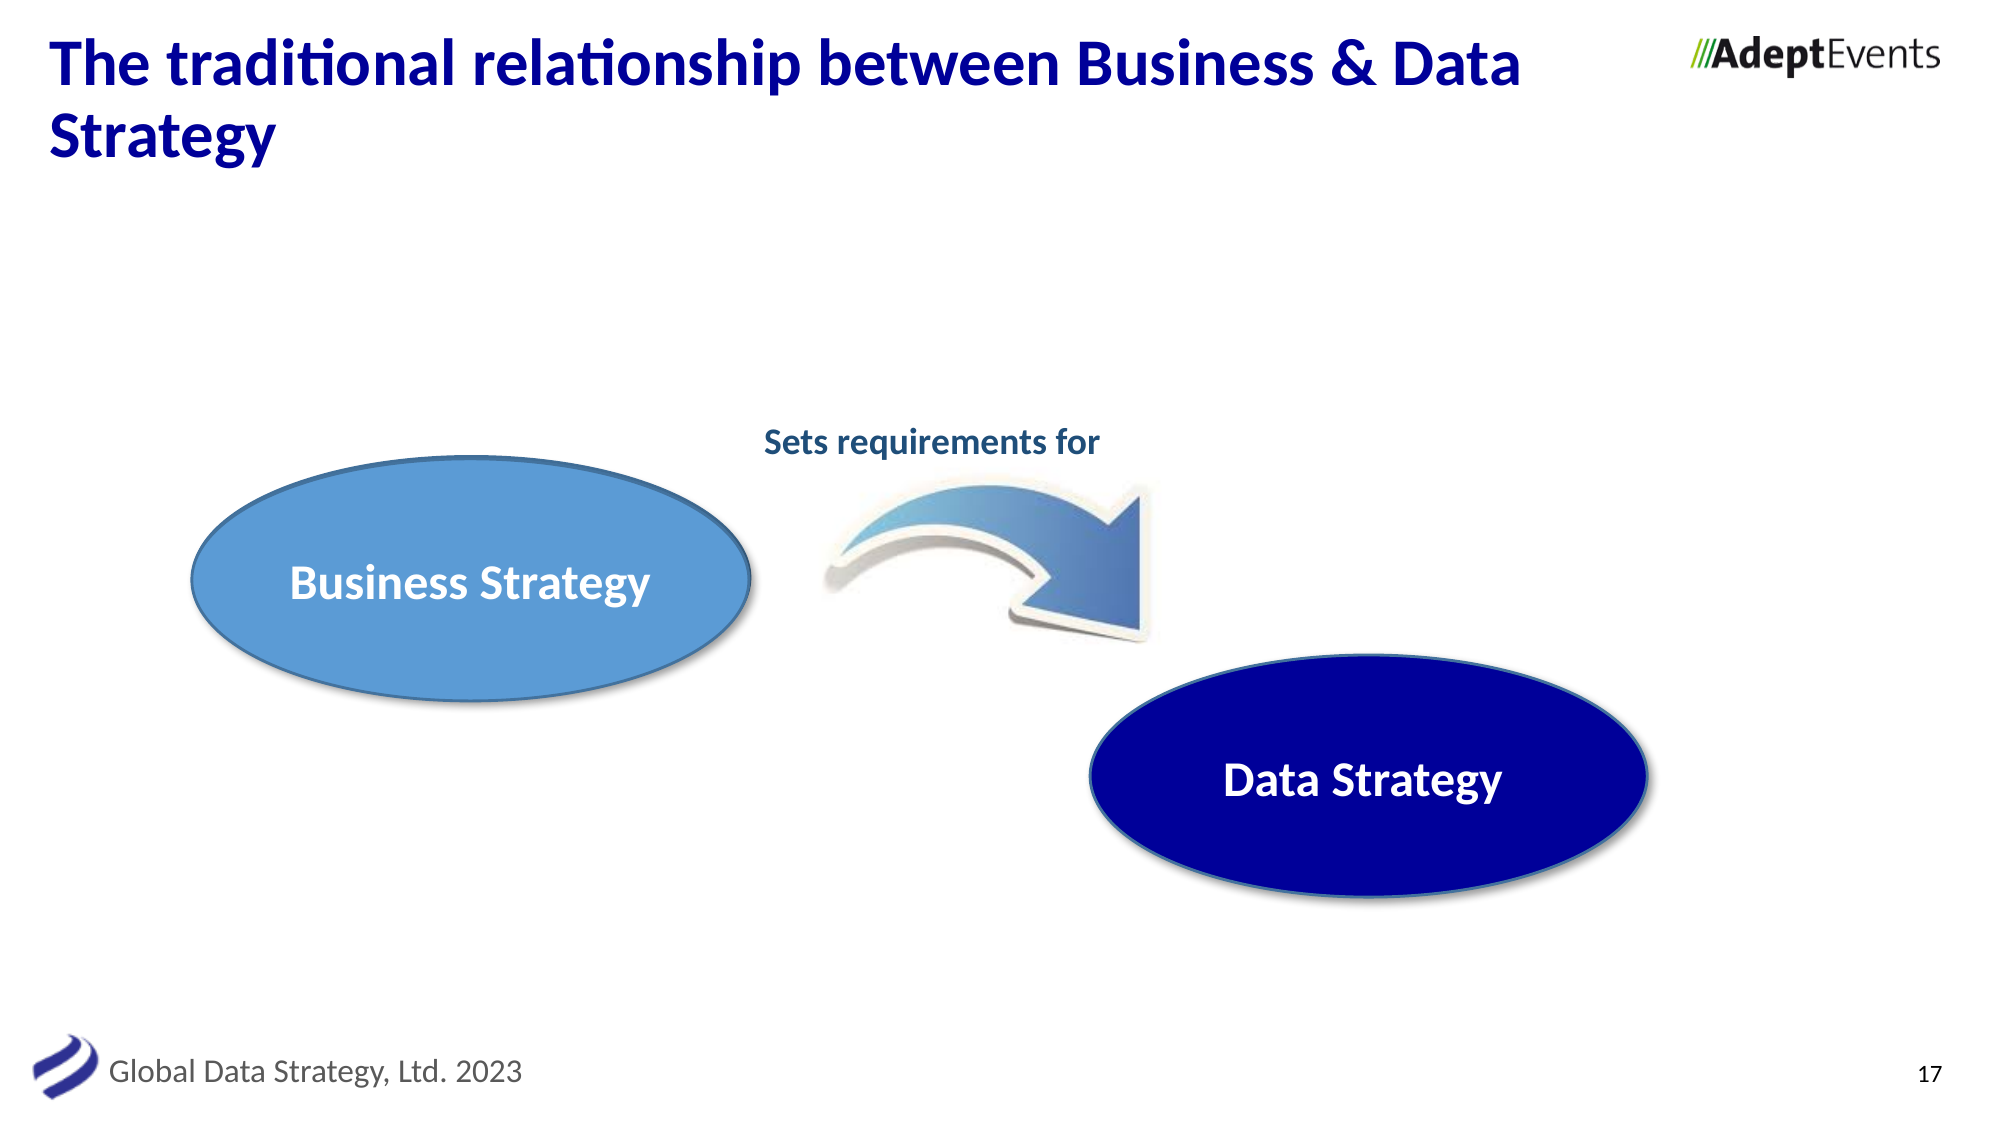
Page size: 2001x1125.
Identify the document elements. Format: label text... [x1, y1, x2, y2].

picture [784, 418, 1215, 707]
text_box Business Strategy [190, 457, 751, 703]
slide_number 17 [1862, 1042, 1958, 1103]
text_box Data Strategy [1088, 653, 1649, 899]
title The traditional relationship between Business & Data Strategy [34, 48, 1760, 152]
text_box Sets requirements for [749, 409, 1125, 470]
picture [1690, 36, 1940, 79]
picture [31, 1031, 100, 1103]
